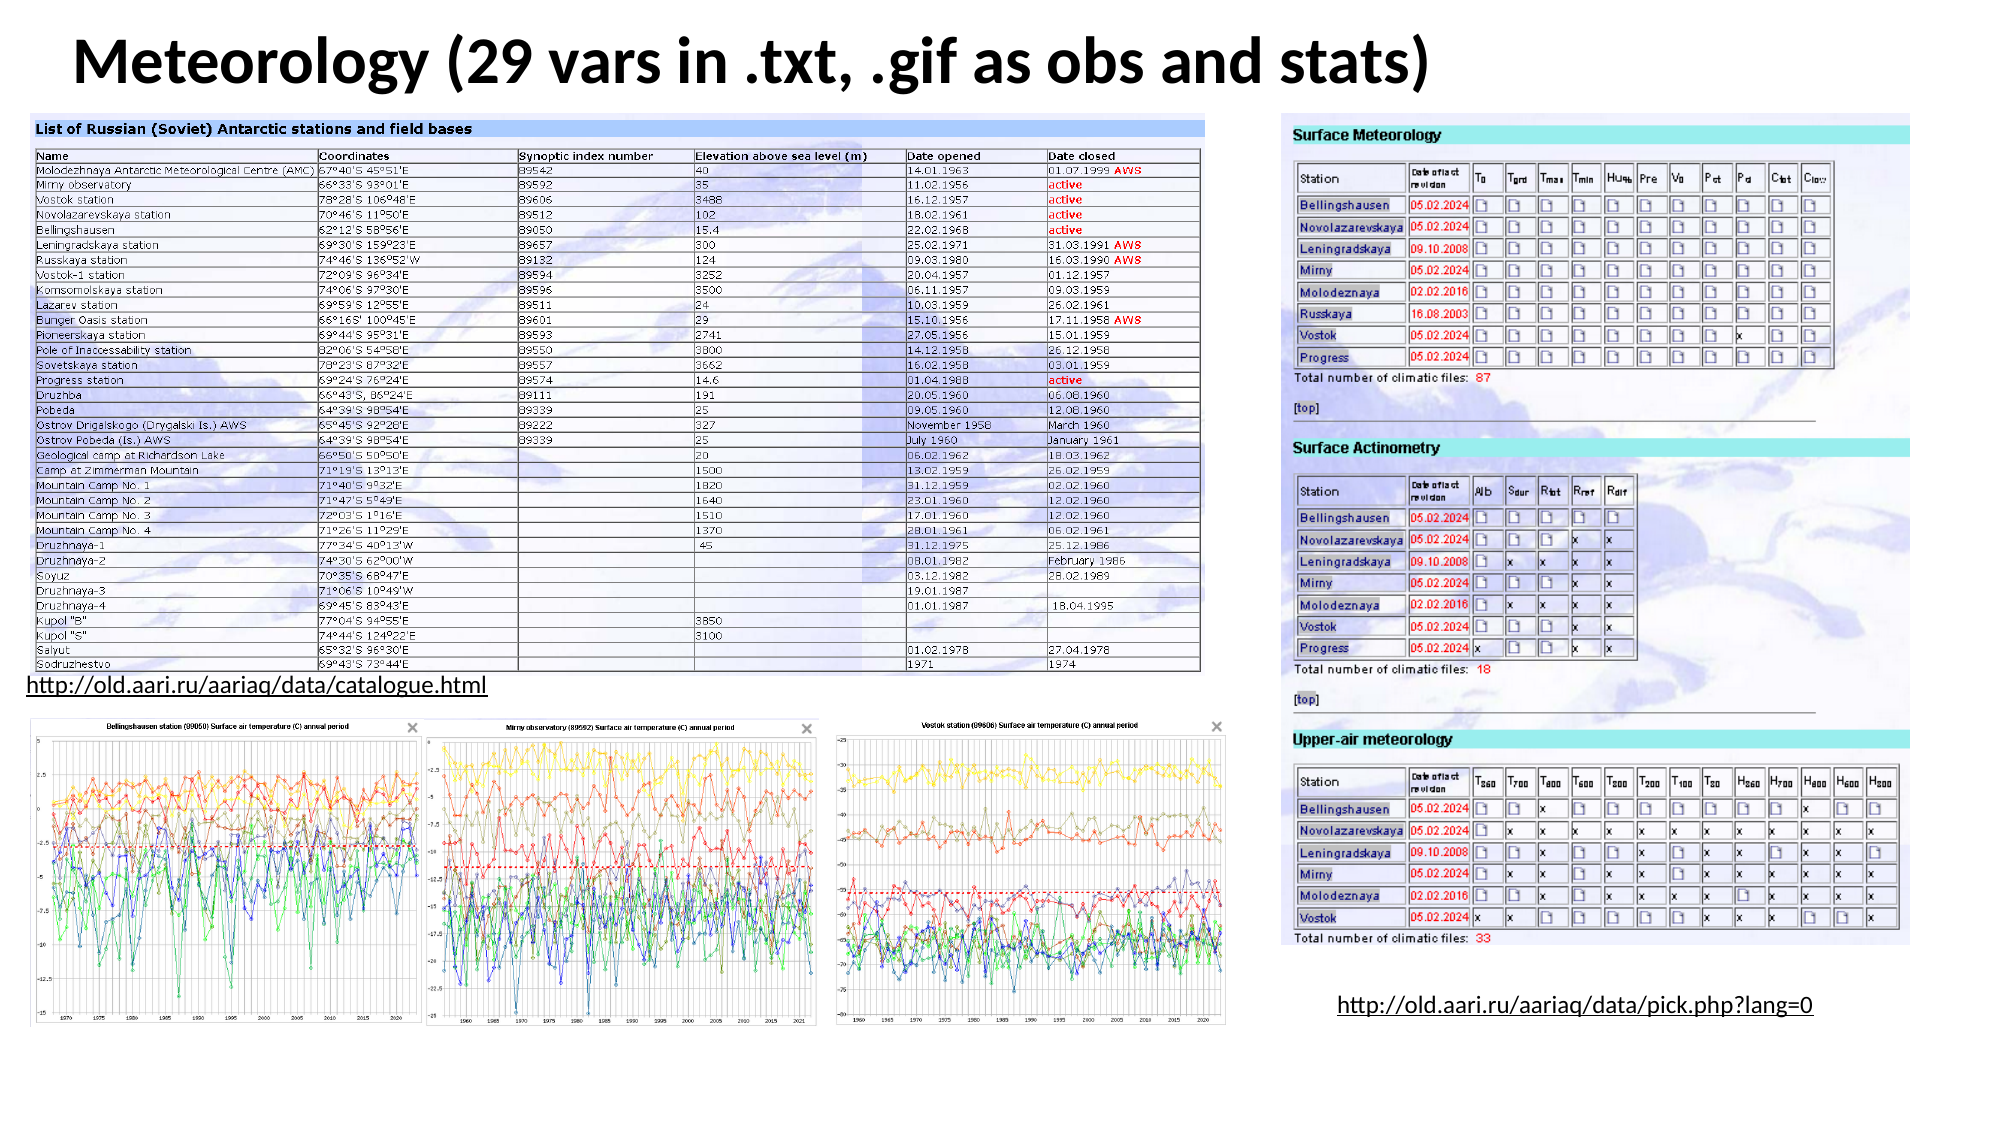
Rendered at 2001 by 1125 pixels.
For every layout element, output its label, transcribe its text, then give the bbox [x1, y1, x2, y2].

picture [831, 718, 1226, 1027]
picture [29, 718, 819, 1027]
picture [1281, 112, 1910, 945]
text_box http://old.aari.ru/aariaq/data/pick.php?lang=0 [1322, 980, 1847, 1026]
text_box http://old.aari.ru/aariaq/data/catalogue.html [11, 661, 1011, 707]
title Meteorology (29 vars in .txt, .gif as obs and stats) [57, 9, 1710, 114]
picture [29, 112, 1205, 676]
